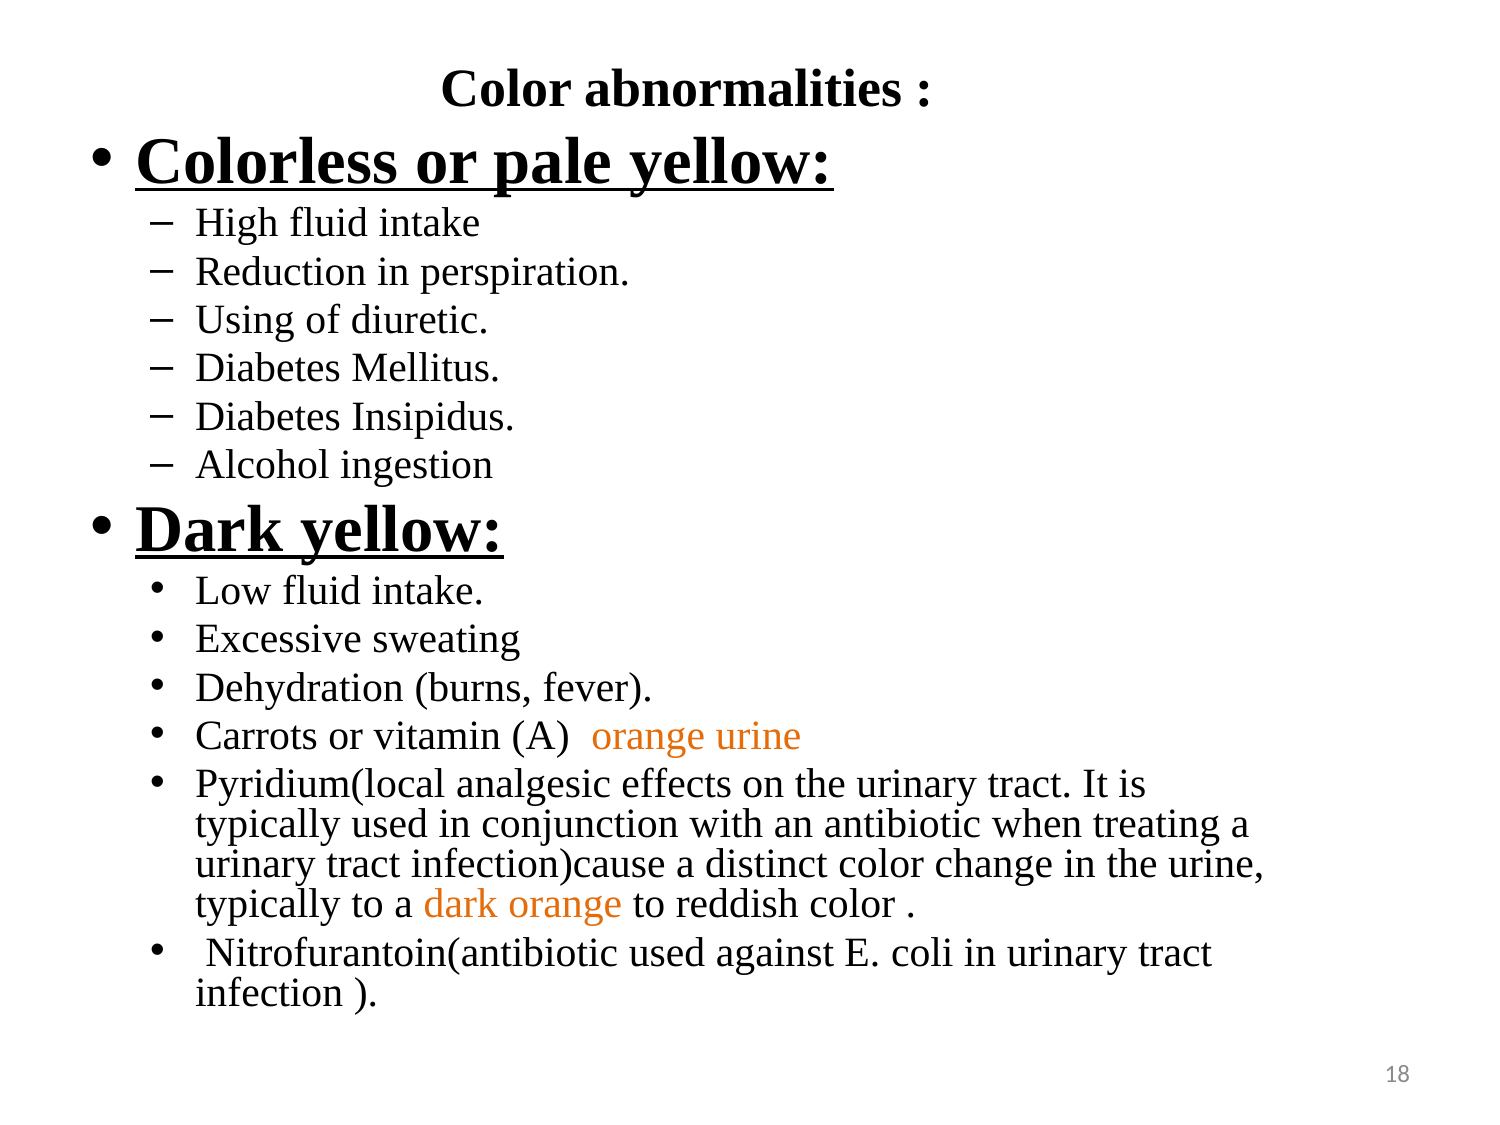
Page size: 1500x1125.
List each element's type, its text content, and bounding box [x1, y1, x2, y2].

slide_number 18 [1074, 1042, 1425, 1103]
list Colorless or pale yellow: High fluid intake Reduction in perspiration. Using of diuretic. Diabetes Mellitus. Diabetes Insipidus. Alcohol ingestion Dark yellow: Low fluid intake. Excessive sweating Dehydration (burns, fever). Carrots or vitamin (A) orange urine Pyridium(local analgesic effects on the urinary tract. It is typically used in conjunction with an antibiotic when treating a urinary tract infection)cause a distinct color change in the urine, typically to a dark orange to reddish color . Nitrofurantoin(antibiotic used against E. coli in urinary tract infection ). [75, 125, 1300, 1062]
title Color abnormalities : [75, 45, 1300, 125]
